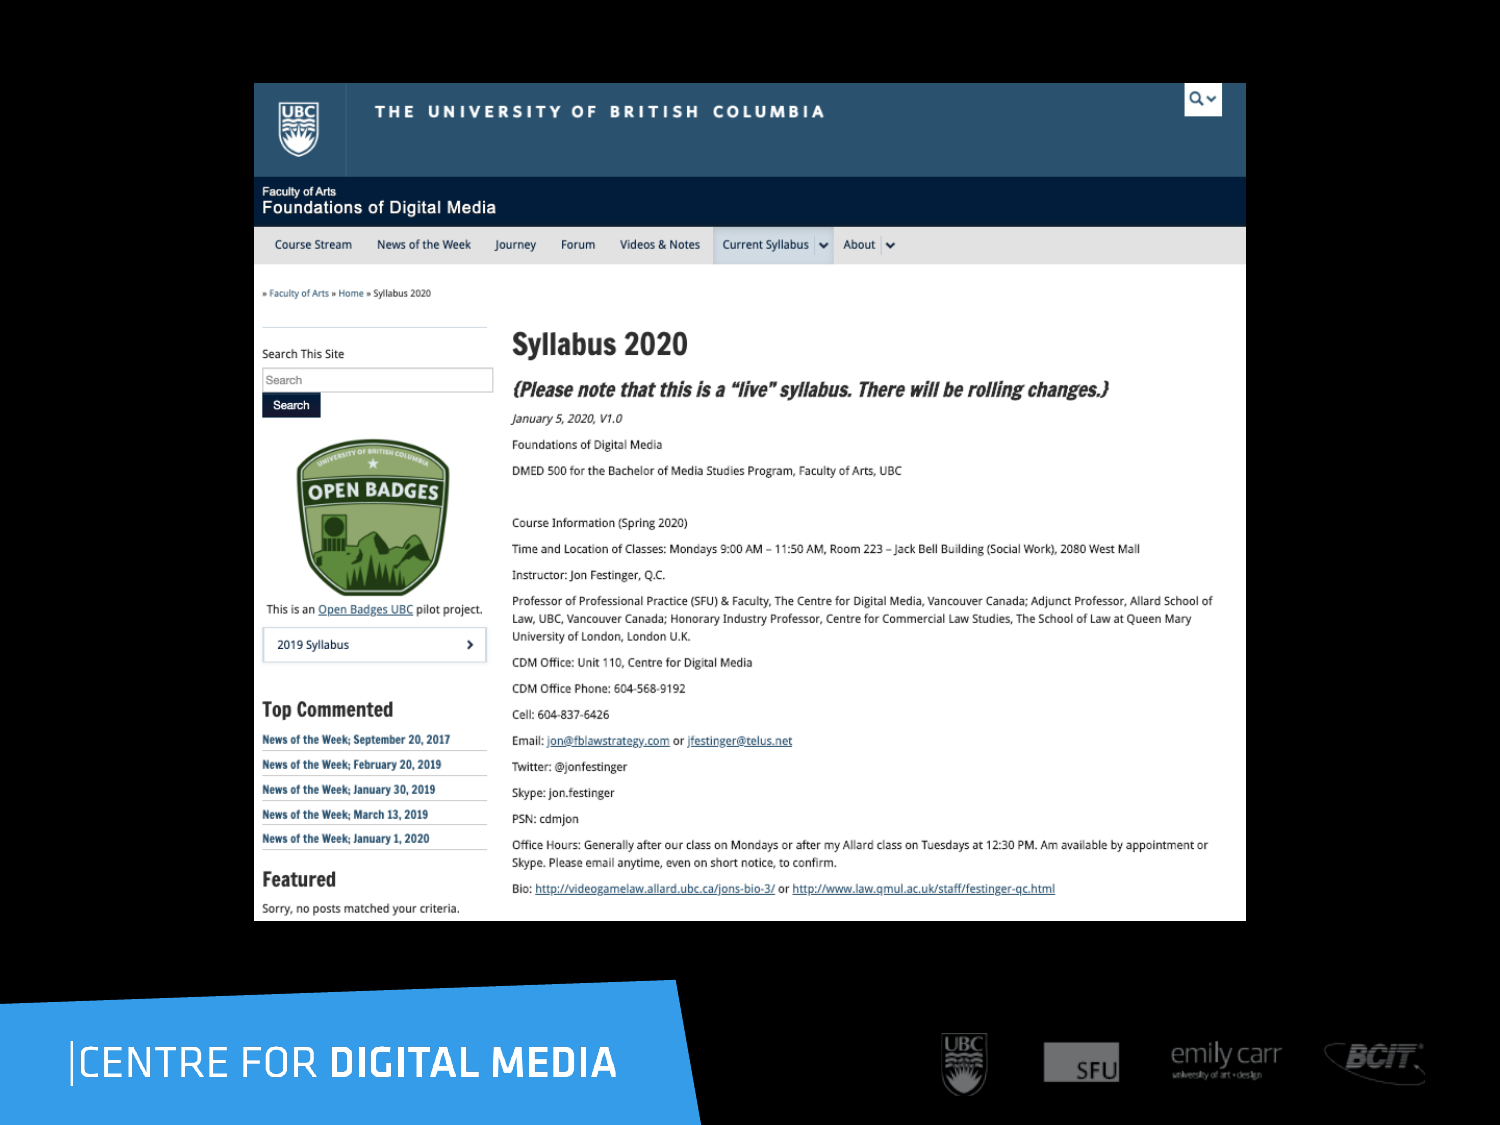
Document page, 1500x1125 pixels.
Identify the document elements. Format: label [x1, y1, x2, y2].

picture [253, 83, 1246, 922]
